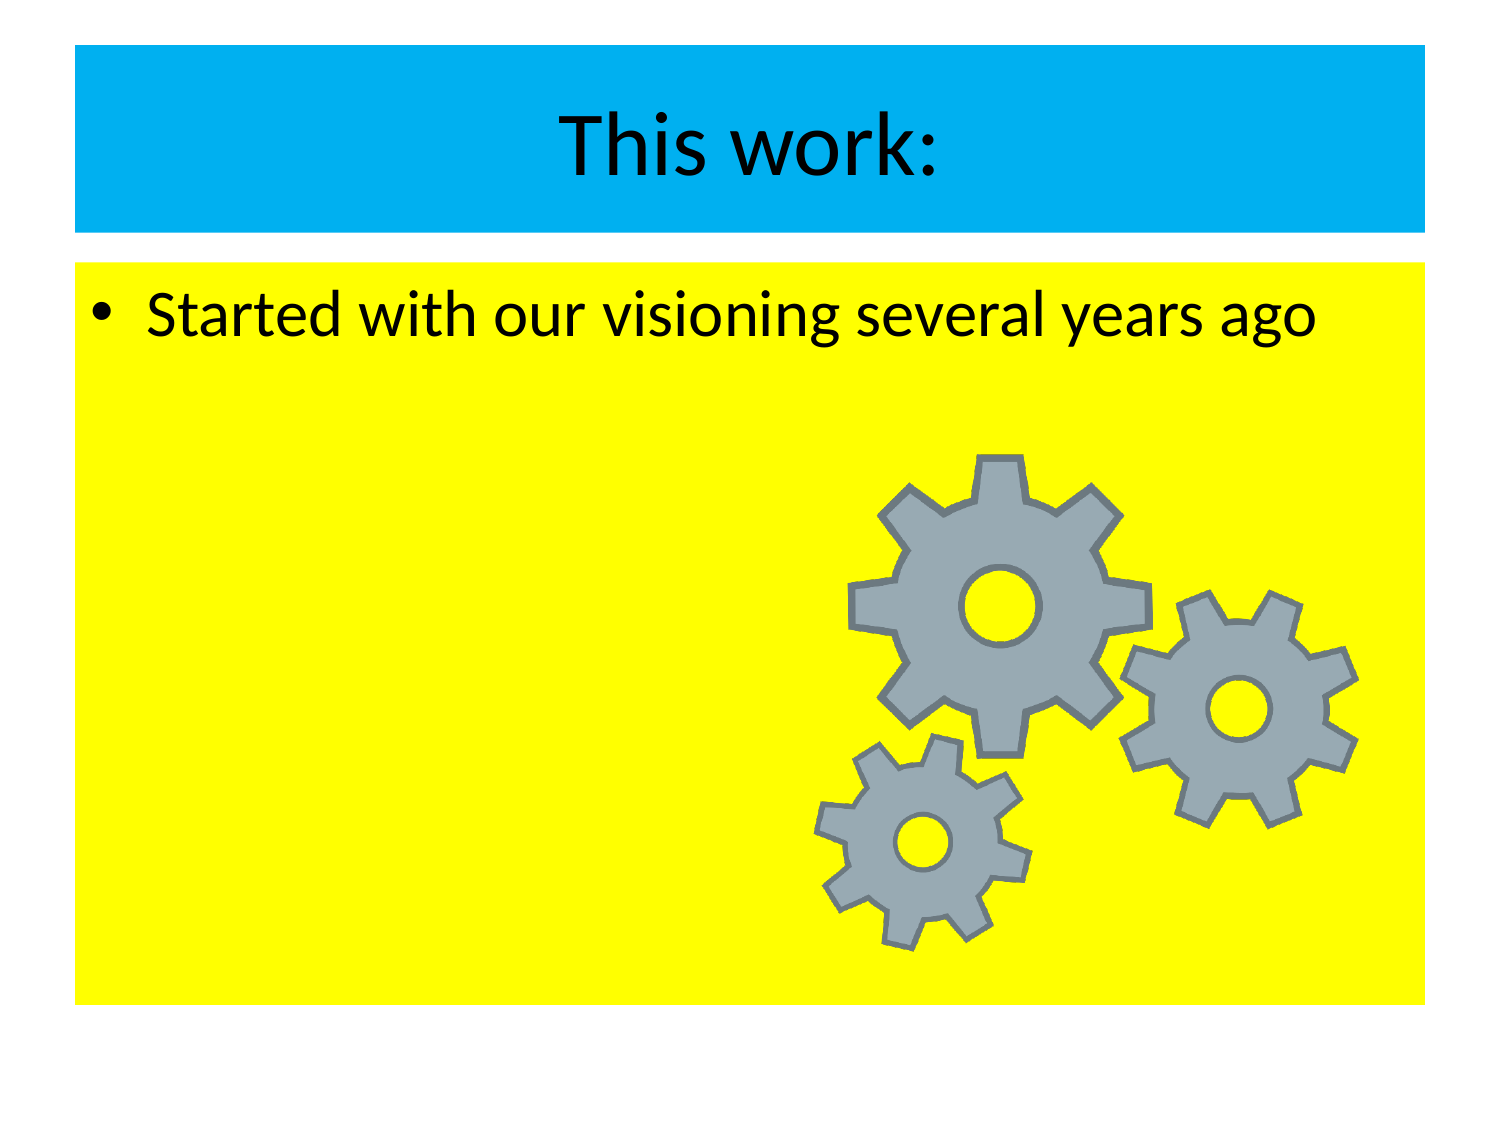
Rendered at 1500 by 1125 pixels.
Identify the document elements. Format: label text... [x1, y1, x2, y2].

picture [808, 444, 1369, 955]
title This work: [75, 45, 1425, 233]
list Started with our visioning several years ago [75, 262, 1425, 1005]
